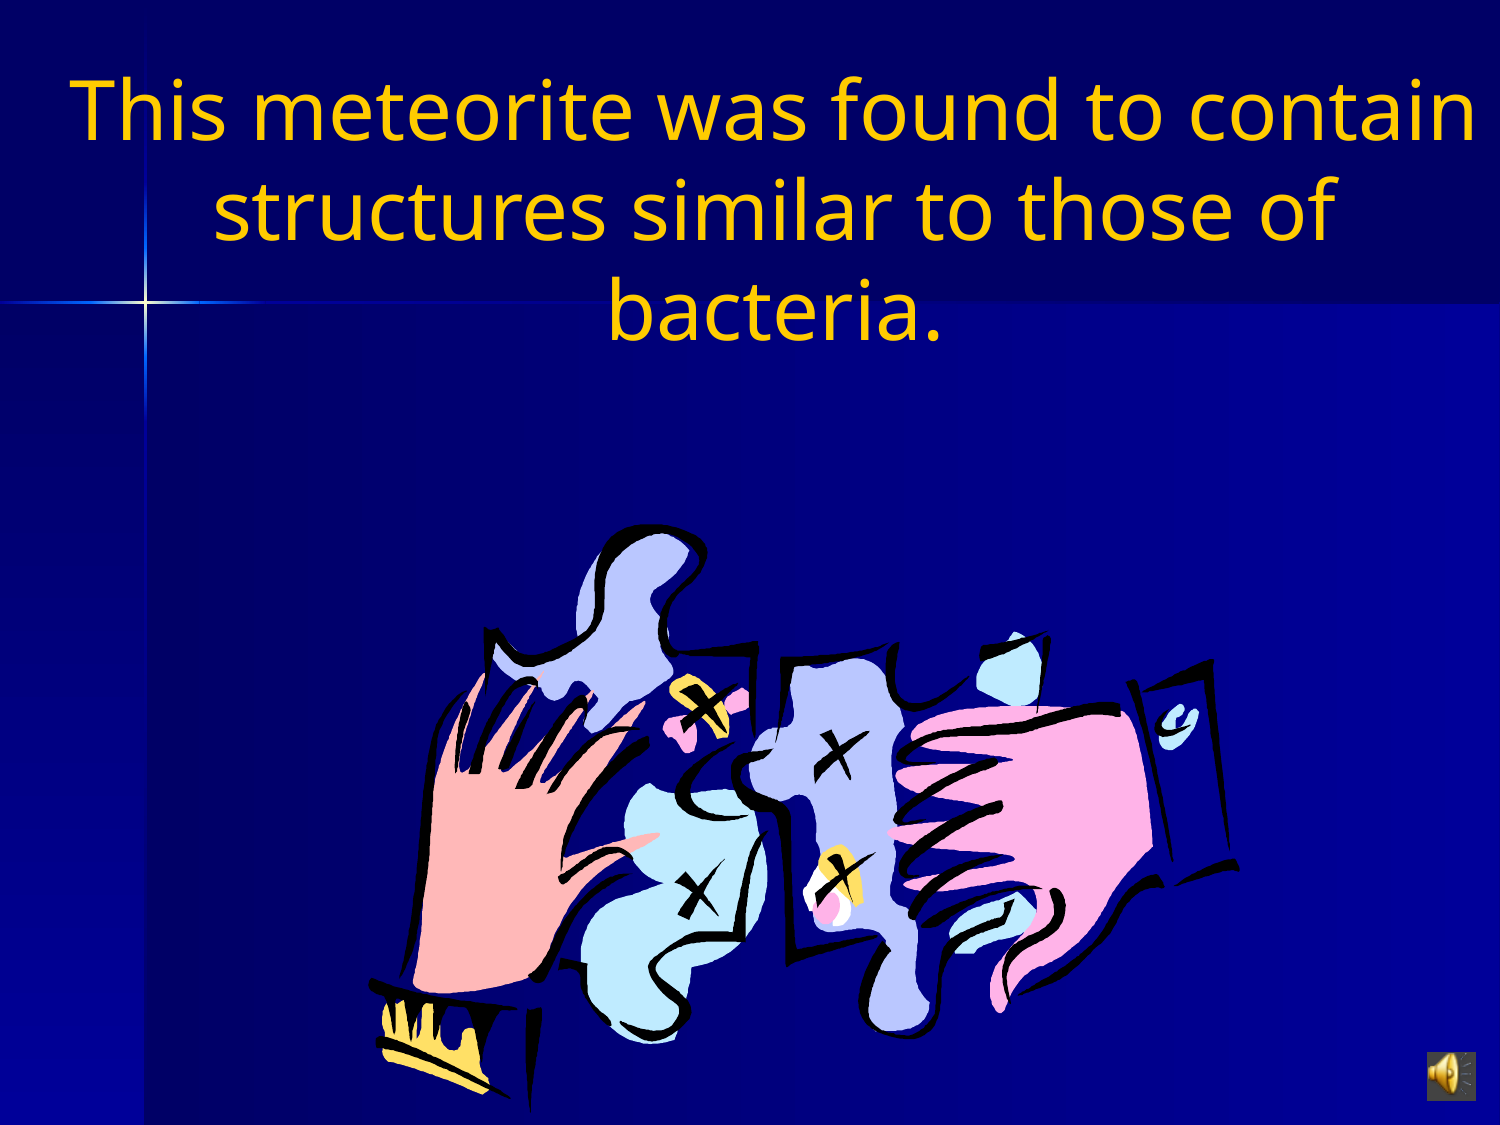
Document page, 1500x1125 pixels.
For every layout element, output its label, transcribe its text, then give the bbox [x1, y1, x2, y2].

text_box This meteorite was found to contain structures similar to those of bacteria. [24, 50, 1500, 365]
picture [1426, 1051, 1477, 1102]
picture [362, 512, 1250, 1125]
